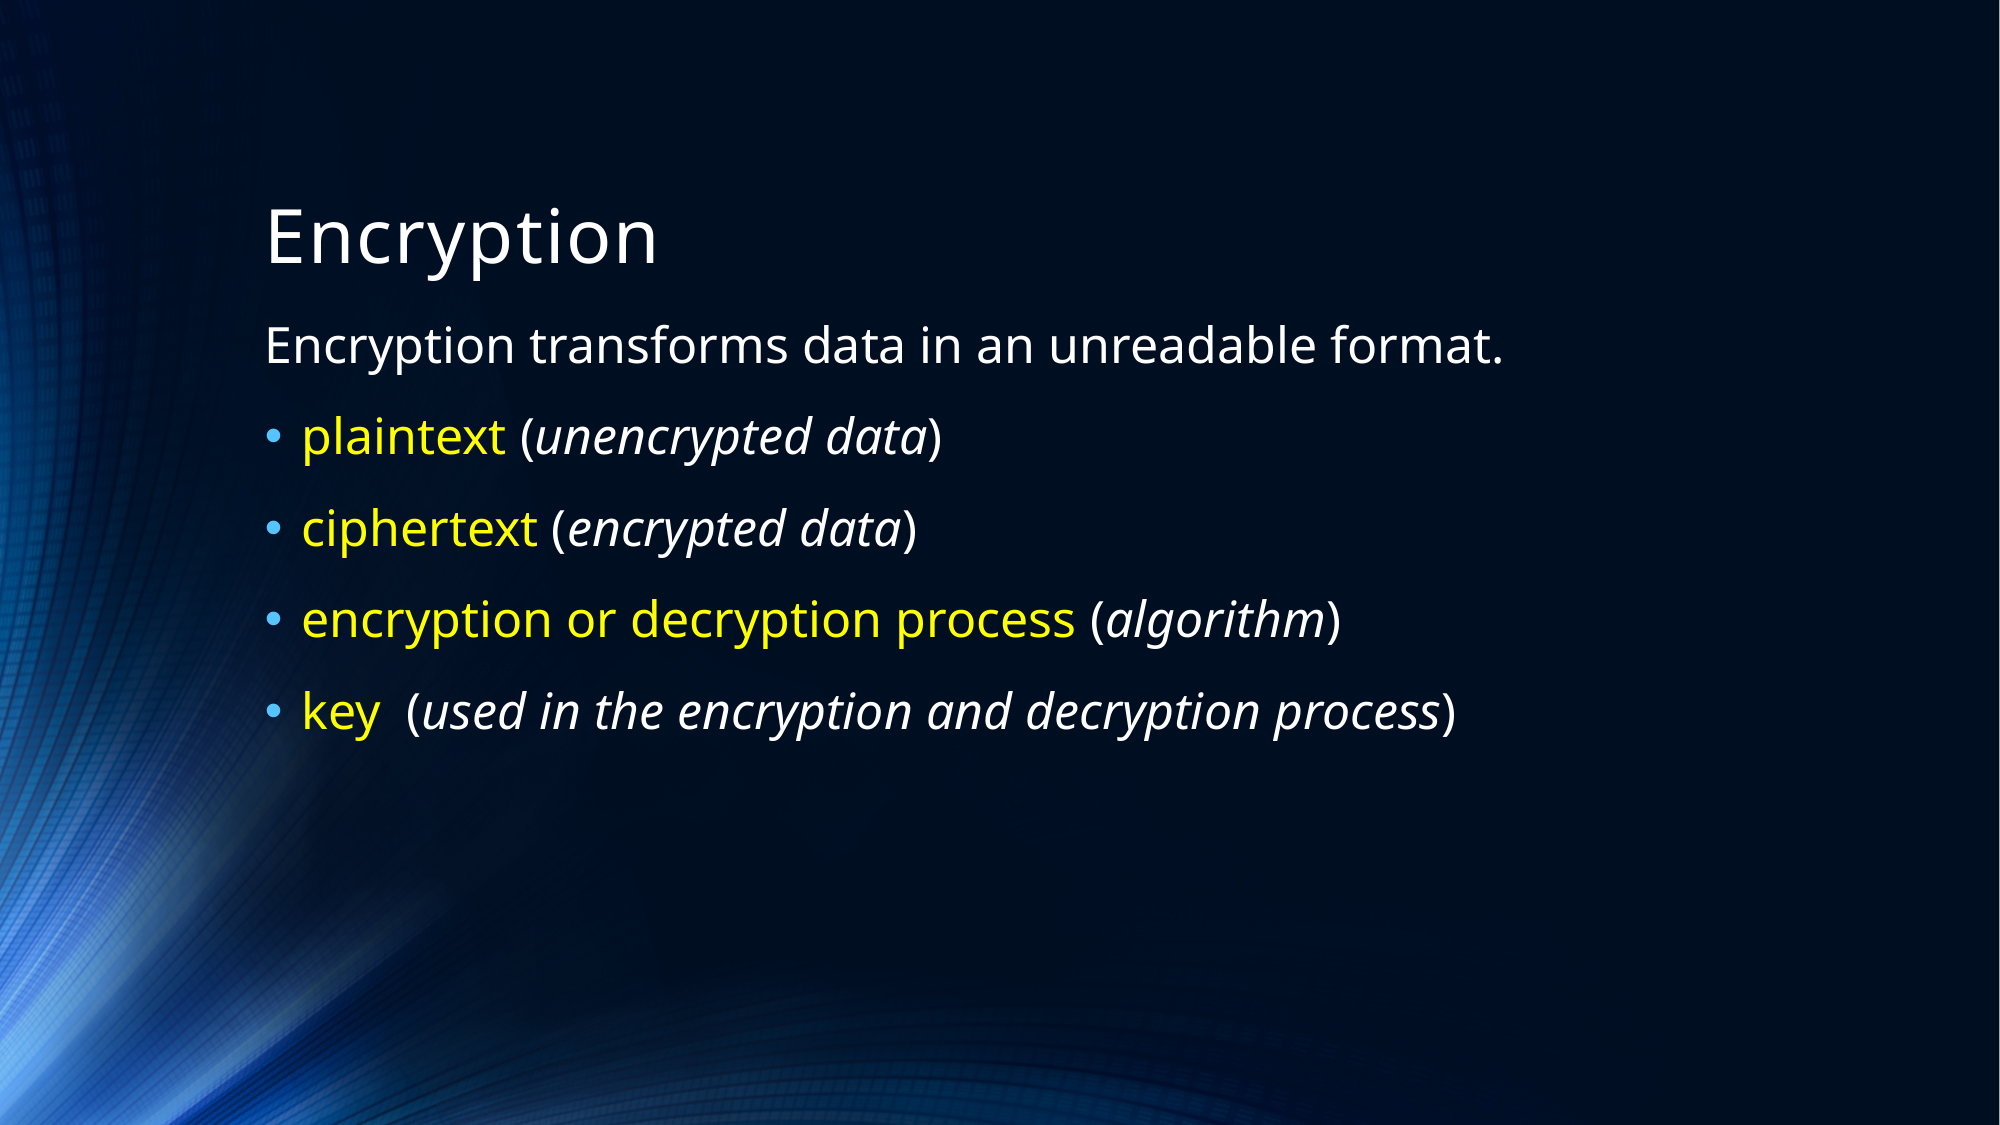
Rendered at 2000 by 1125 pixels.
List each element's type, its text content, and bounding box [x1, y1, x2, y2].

title Encryption [249, 62, 1750, 288]
list Encryption transforms data in an unreadable format. plaintext (unencrypted data) ciphertext (encrypted data) encryption or decryption process (algorithm) key (used in the encryption and decryption process) [249, 312, 1749, 988]
picture [0, 0, 2000, 1125]
